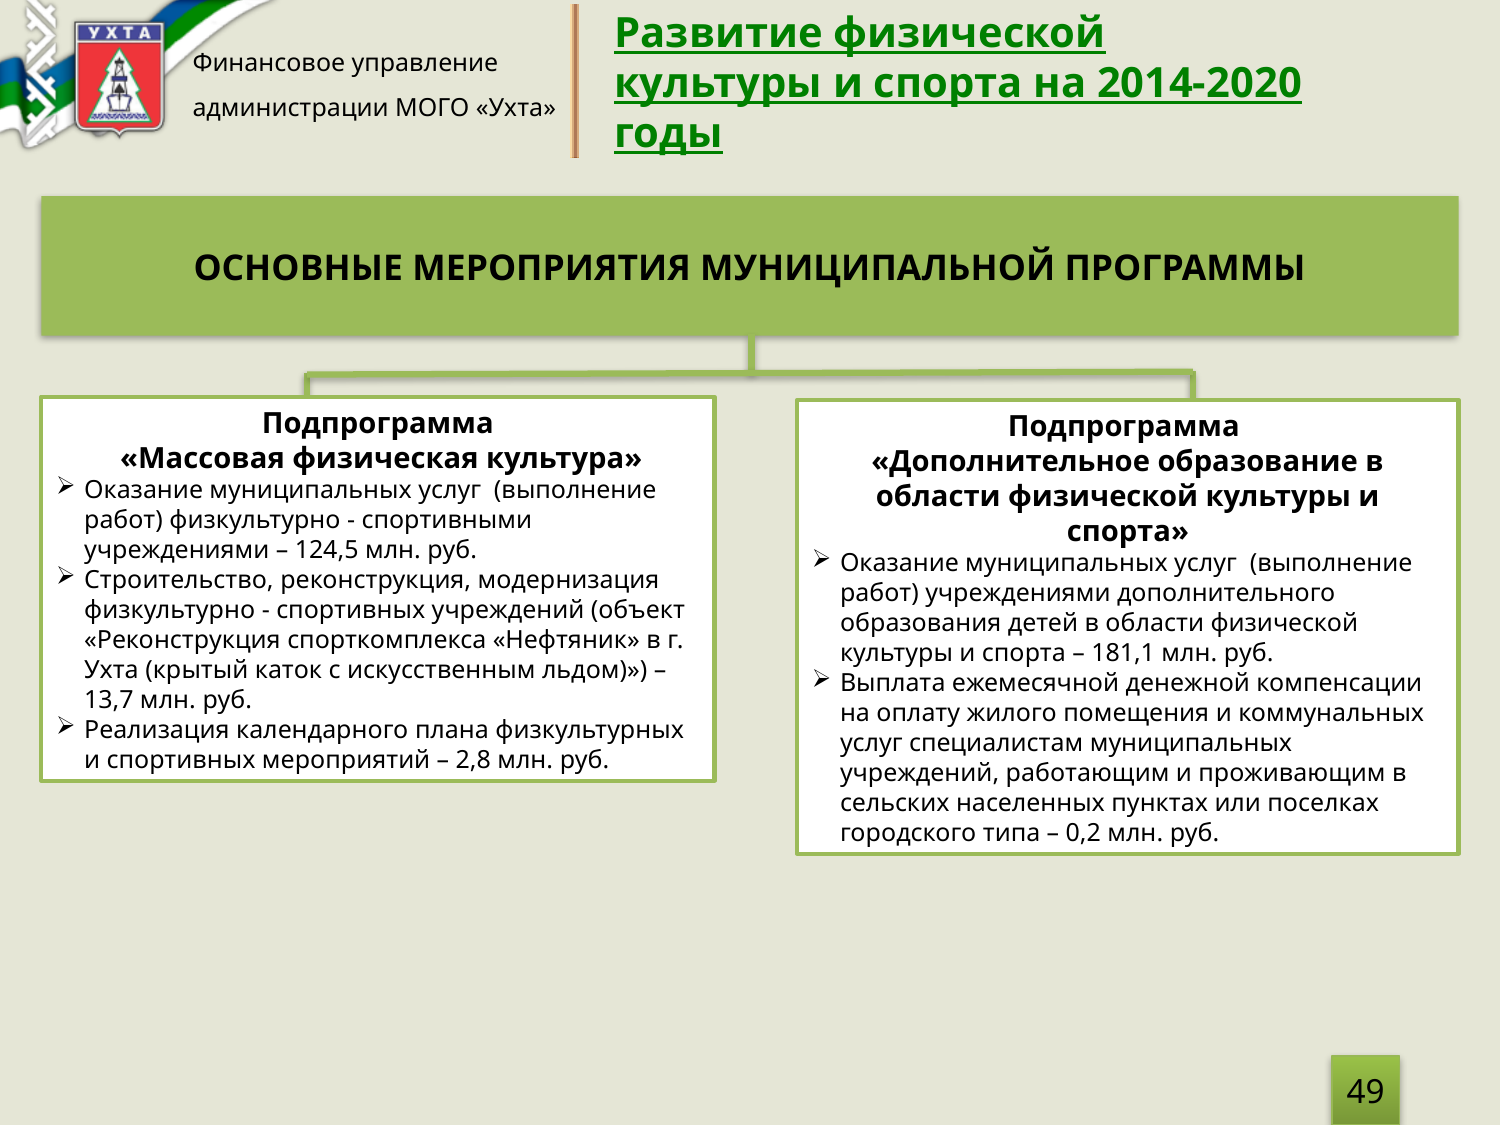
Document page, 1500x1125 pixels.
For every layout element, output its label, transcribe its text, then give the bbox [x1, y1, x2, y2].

text_box Финансовое управление администрации МОГО «Ухта» [330, 24, 523, 129]
text_box Подпрограмма «Дополнительное образование в области физической культуры и спорта» Оказание муниципальных услуг (выполнение работ) учреждениями дополнительного образования детей в области физической культуры и спорта – 181,1 млн. руб. Выплата ежемесячной денежной компенсации на оплату жилого помещения и коммунальных услуг специалистам муниципальных учреждений, работающим и проживающим в сельских населенных пунктах или поселках городского типа – 0,2 млн. руб. [795, 398, 1461, 856]
text_box Развитие физической культуры и спорта на 2014-2020 годы [675, 5, 1332, 157]
text_box 49 [1331, 1055, 1400, 1125]
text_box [306, 371, 1194, 375]
text_box ОСНОВНЫЕ МЕРОПРИЯТИЯ МУНИЦИПАЛЬНОЙ ПРОГРАММЫ [41, 196, 1459, 336]
picture [0, 0, 1500, 1125]
text_box Подпрограмма «Массовая физическая культура» Оказание муниципальных услуг (выполнение работ) физкультурно - спортивными учреждениями – 124,5 млн. руб. Строительство, реконструкция, модернизация физкультурно - спортивных учреждений (объект «Реконструкция спорткомплекса «Нефтяник» в г. Ухта (крытый каток с искусственным льдом)») – 13,7 млн. руб. Реализация календарного плана физкультурных и спортивных мероприятий – 2,8 млн. руб. [39, 395, 717, 783]
